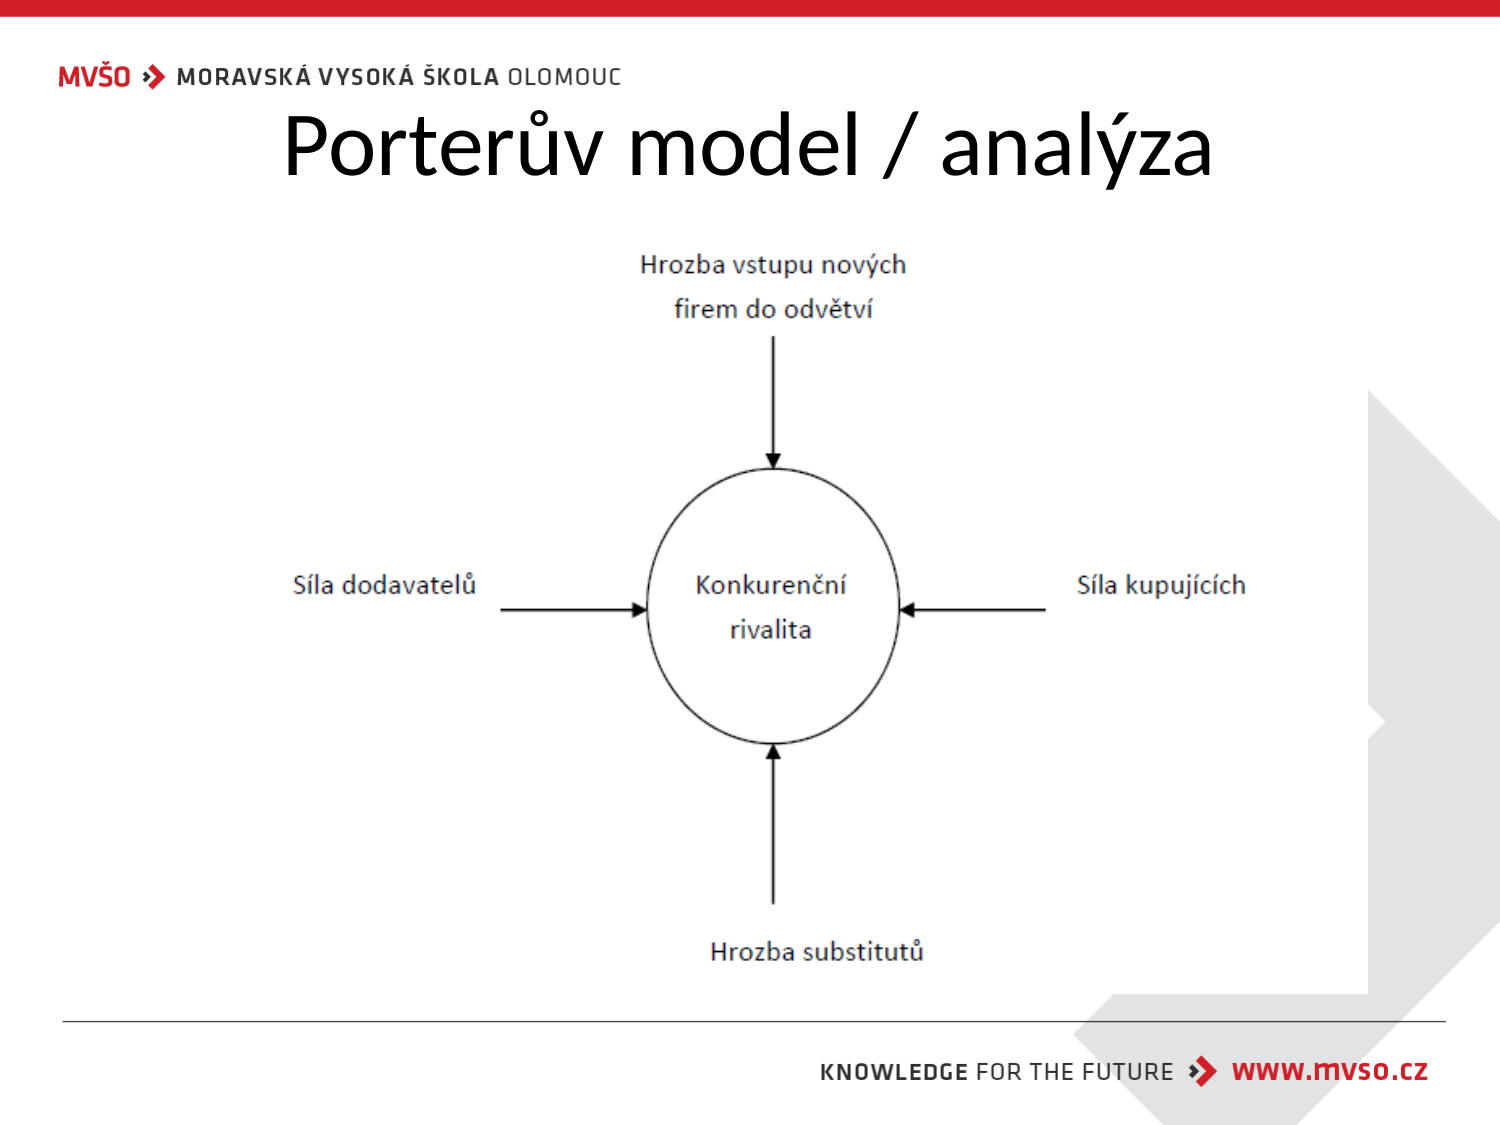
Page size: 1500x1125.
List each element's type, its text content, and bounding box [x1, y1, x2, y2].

picture [0, 0, 1500, 1125]
title Porterův model / analýza [75, 45, 1425, 233]
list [241, 196, 1368, 994]
